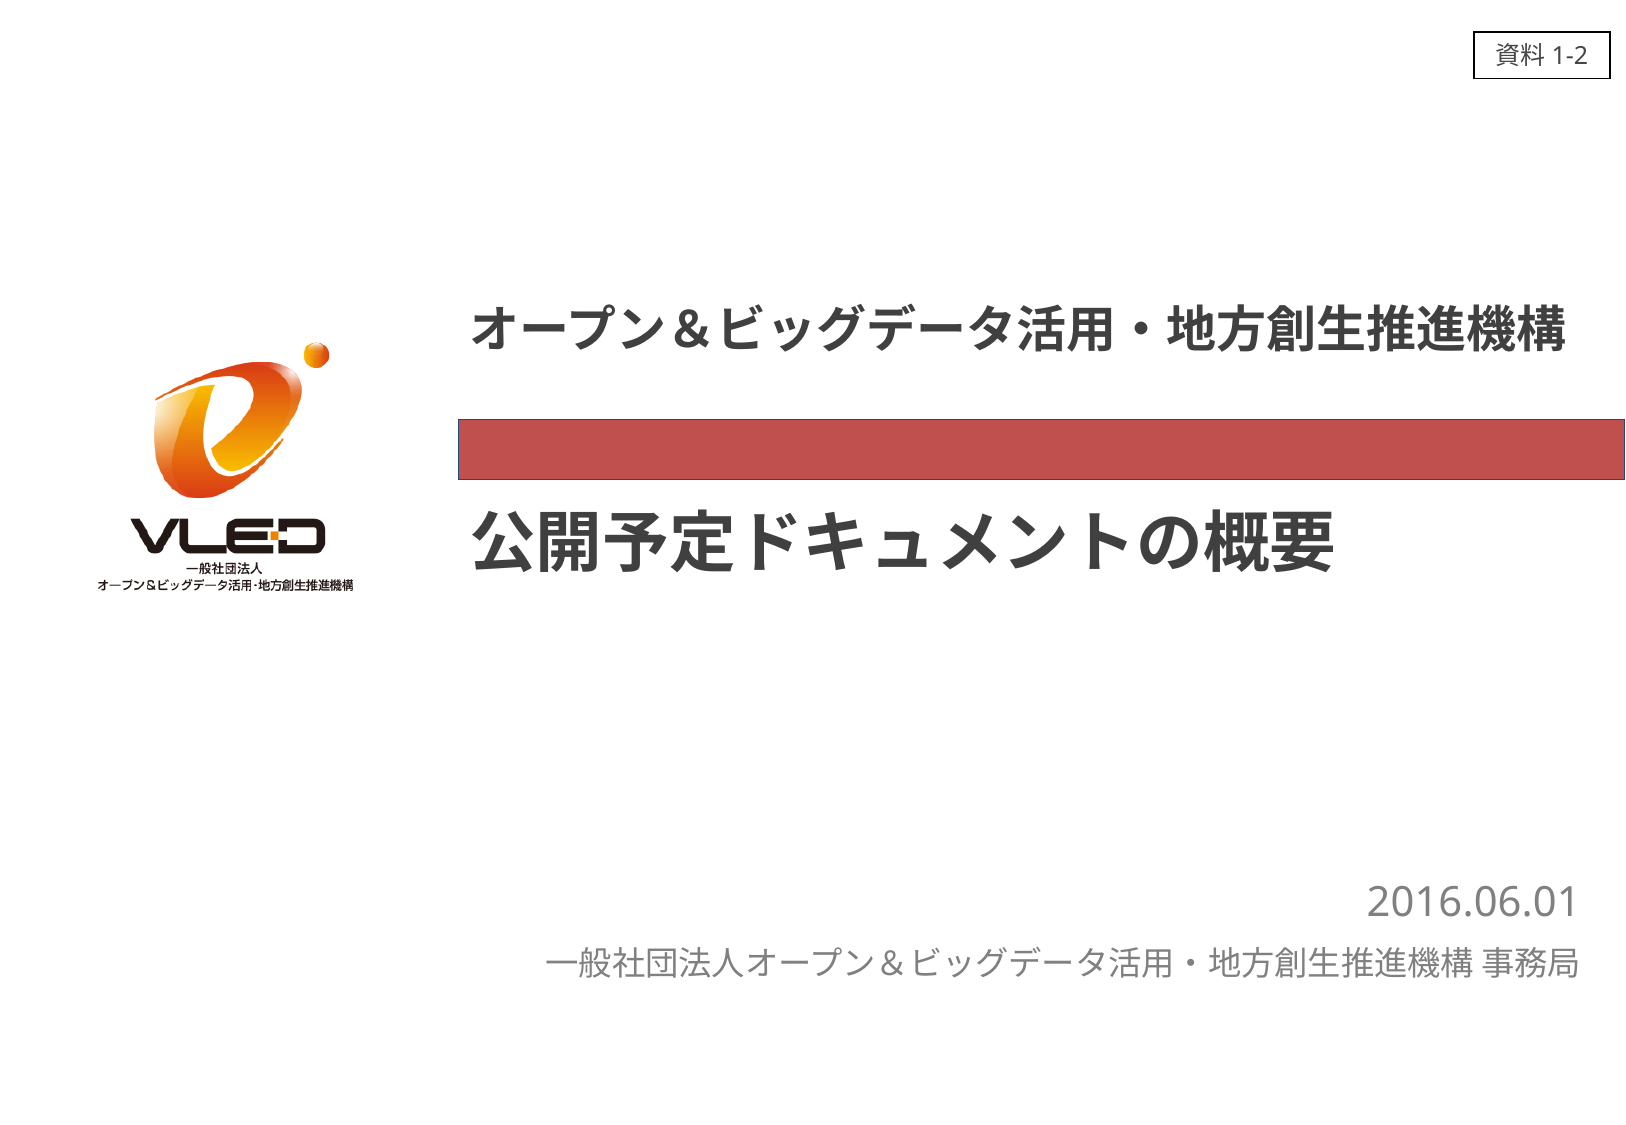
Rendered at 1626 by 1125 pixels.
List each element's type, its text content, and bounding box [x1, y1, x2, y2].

list 資料1-2 [1473, 30, 1611, 79]
title 公開予定ドキュメントの概要 [457, 493, 1611, 587]
subtitle 2016.06.01 [741, 869, 1593, 932]
picture [4, 322, 440, 643]
